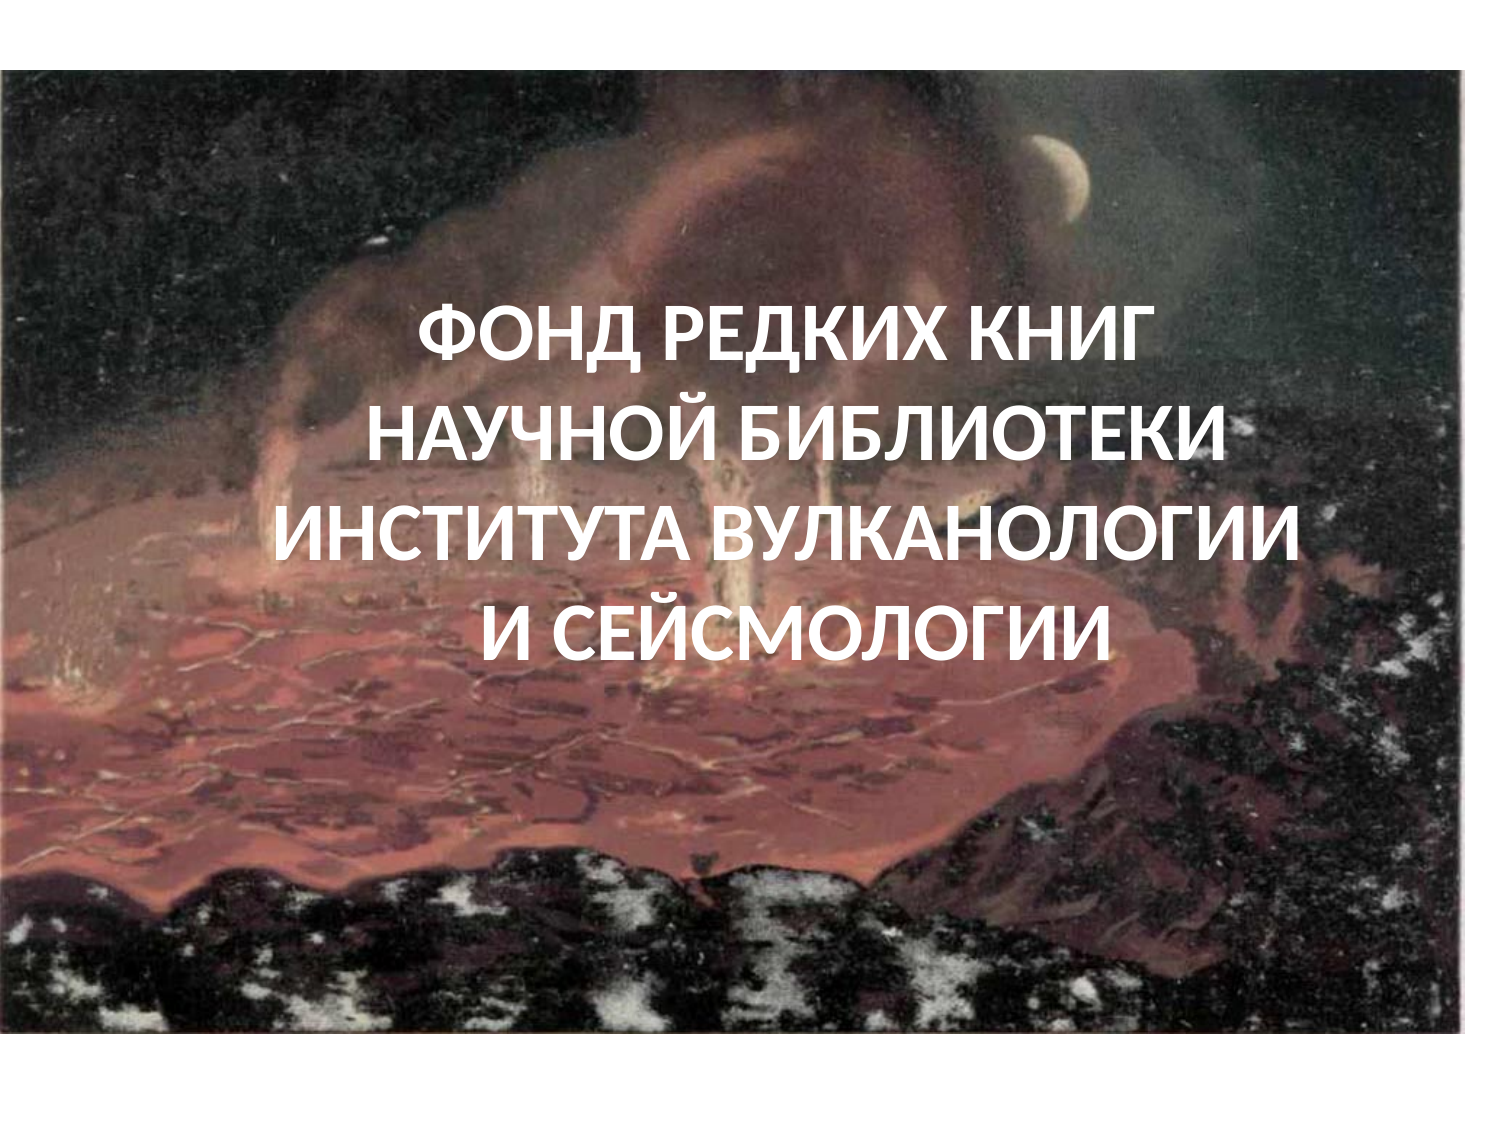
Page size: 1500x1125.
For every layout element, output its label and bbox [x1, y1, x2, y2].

picture [0, 70, 1466, 1035]
